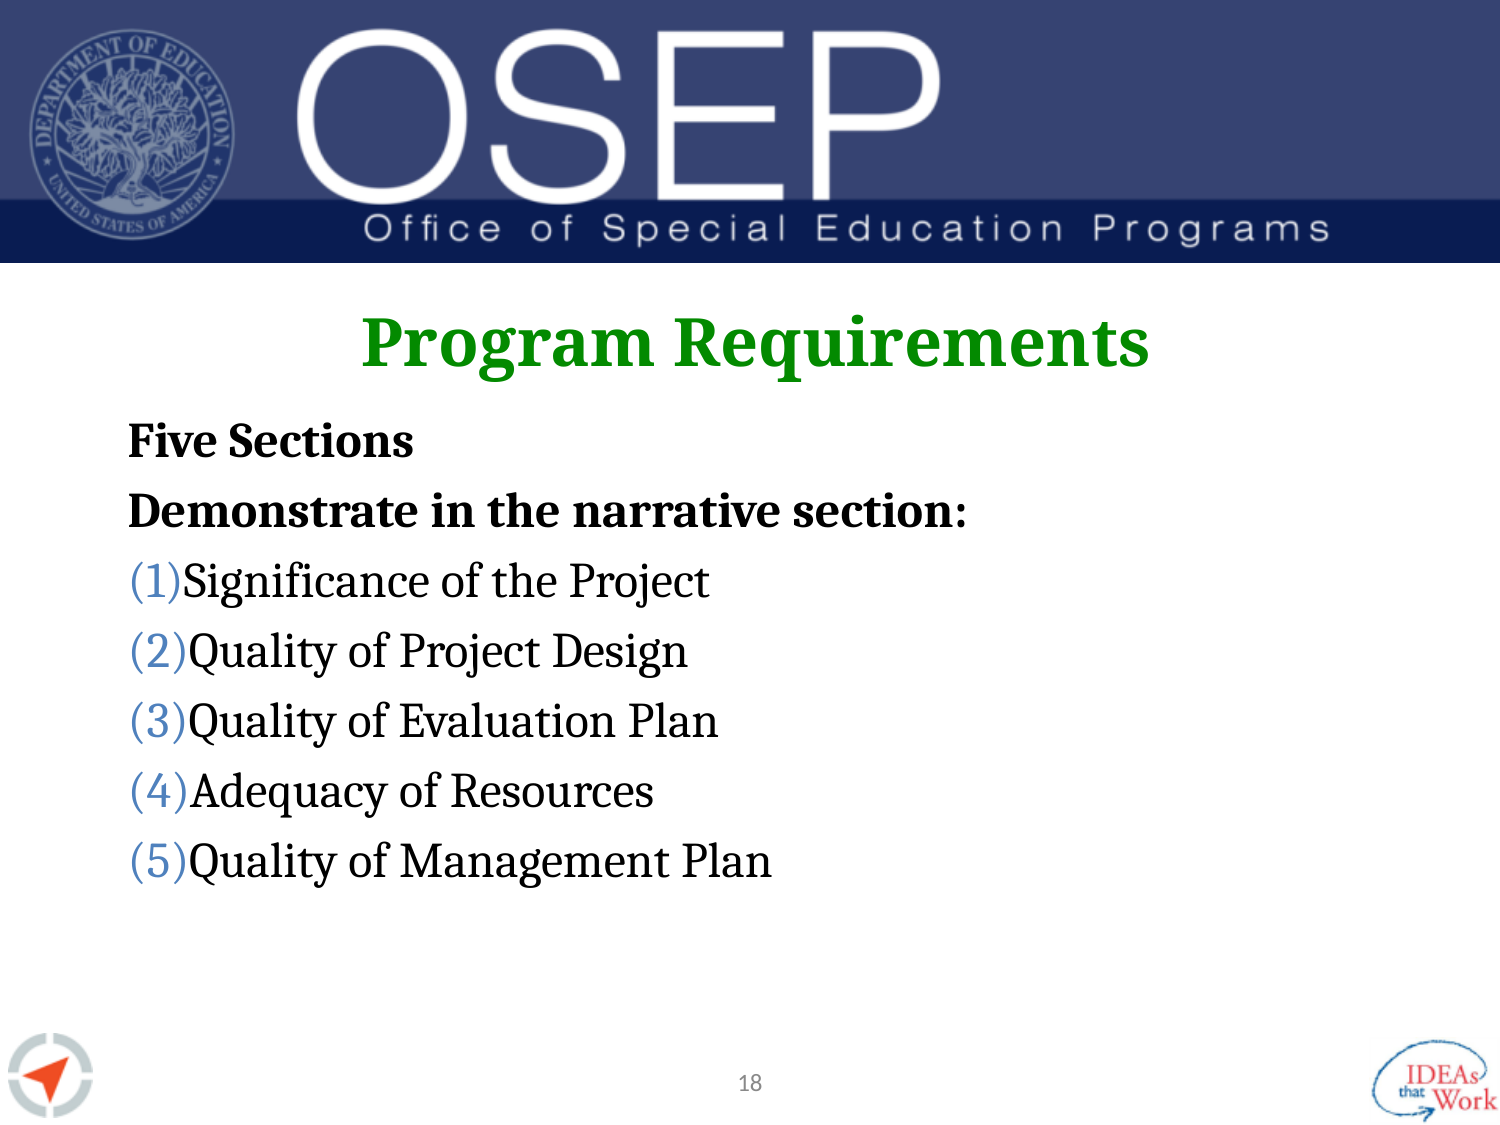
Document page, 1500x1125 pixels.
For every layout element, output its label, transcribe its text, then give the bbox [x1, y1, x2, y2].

list Five Sections Demonstrate in the narrative section: Significance of the Project Quality of Project Design Quality of Evaluation Plan Adequacy of Resources Quality of Management Plan [37, 399, 1438, 1088]
picture [8, 1033, 93, 1118]
title Program Requirements [12, 262, 1500, 388]
slide_number 17 [575, 1051, 925, 1112]
picture [1369, 1037, 1500, 1125]
picture [0, 0, 1500, 263]
